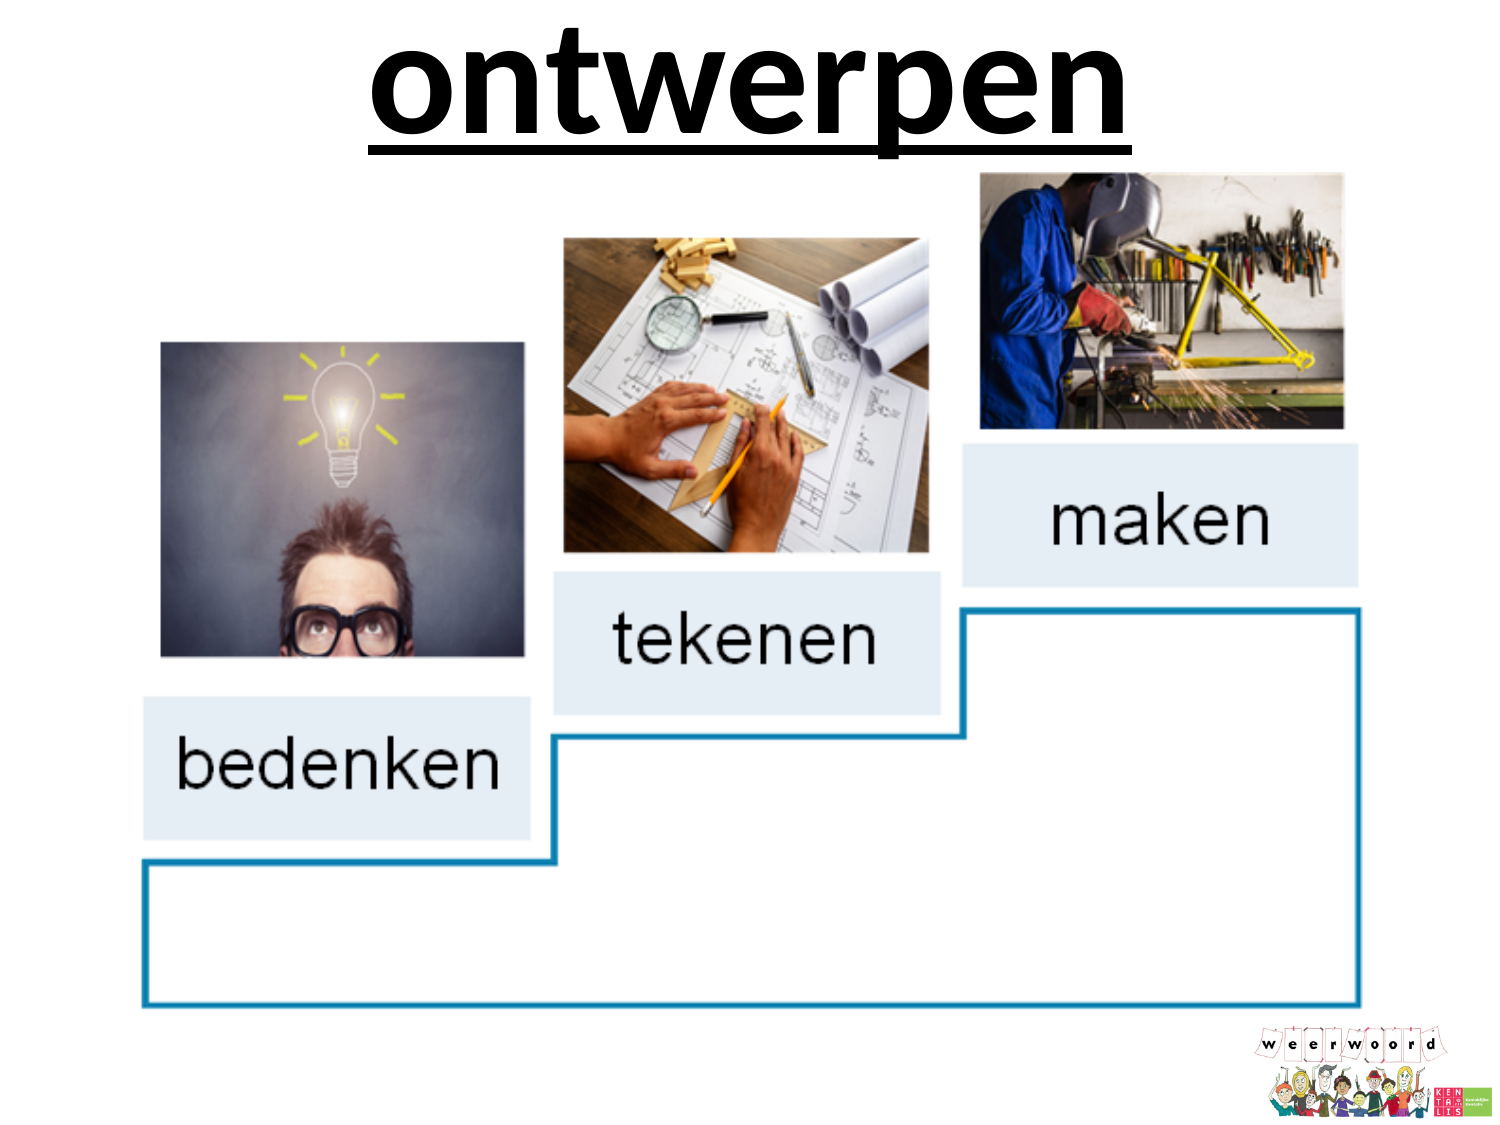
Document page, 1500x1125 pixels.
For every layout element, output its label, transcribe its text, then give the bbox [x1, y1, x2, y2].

picture [1251, 1022, 1495, 1120]
picture [126, 172, 1377, 1014]
text_box ontwerpen [0, 0, 1500, 175]
